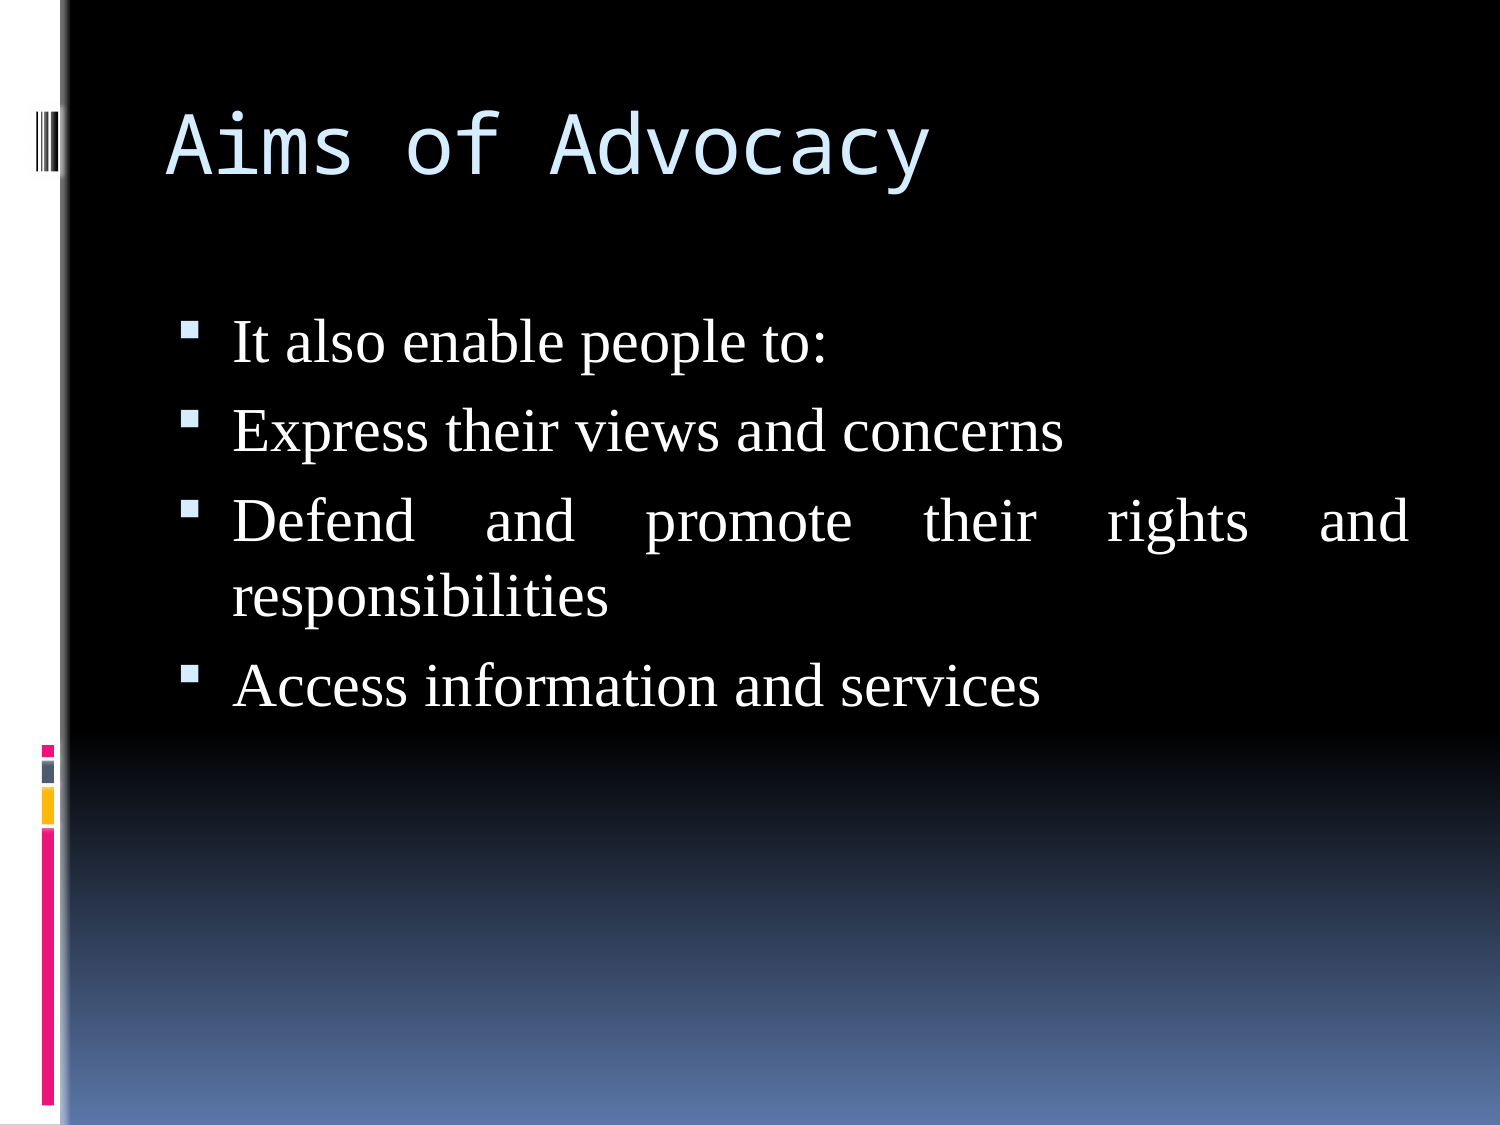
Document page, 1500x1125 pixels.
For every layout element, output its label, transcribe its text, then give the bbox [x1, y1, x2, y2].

title Aims of Advocacy [150, 83, 1425, 234]
list It also enable people to: Express their views and concerns Defend and promote their rights and responsibilities Access information and services [150, 292, 1425, 1043]
